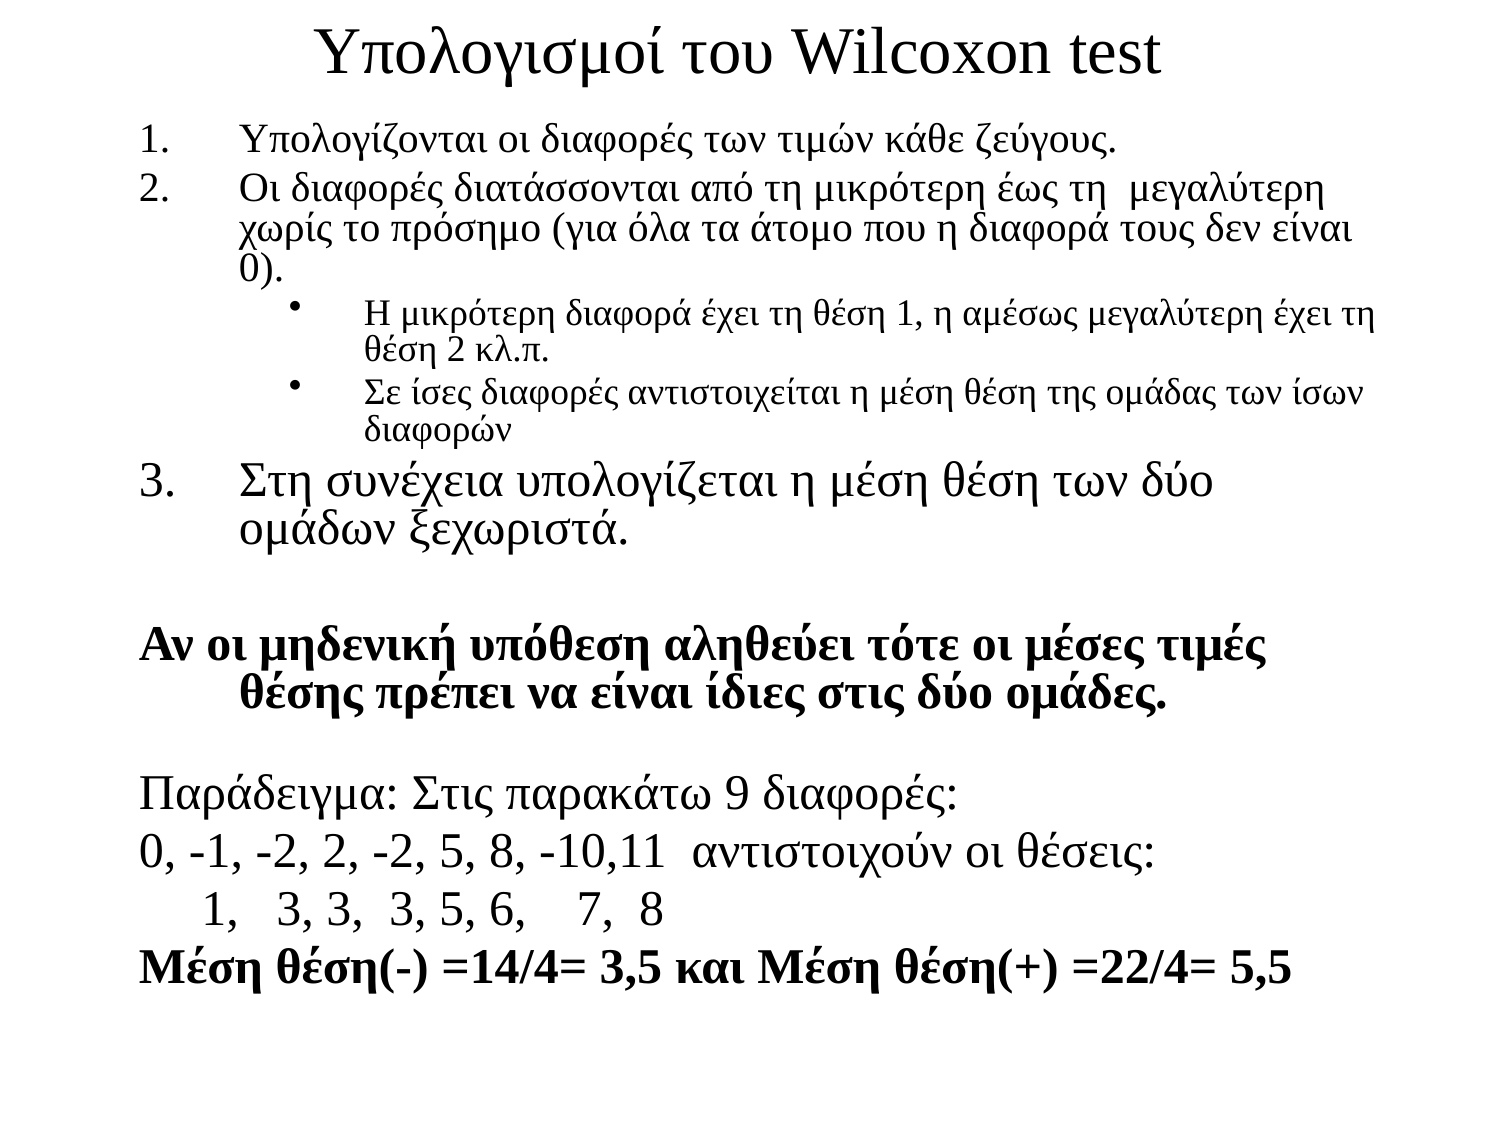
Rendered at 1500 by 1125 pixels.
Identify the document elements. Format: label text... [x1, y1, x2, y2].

list Υπολογίζονται οι διαφορές των τιμών κάθε ζεύγους. Οι διαφορές διατάσσονται από τη μικρότερη έως τη μεγαλύτερη χωρίς το πρόσημο (για όλα τα άτομο που η διαφορά τους δεν είναι 0). Η μικρότερη διαφορά έχει τη θέση 1, η αμέσως μεγαλύτερη έχει τη θέση 2 κλ.π. Σε ίσες διαφορές αντιστοιχείται η μέση θέση της ομάδας των ίσων διαφορών Στη συνέχεια υπολογίζεται η μέση θέση των δύο ομάδων ξεχωριστά. Αν οι μηδενική υπόθεση αληθεύει τότε οι μέσες τιμές θέσης πρέπει να είναι ίδιες στις δύο ομάδες. Παράδειγμα: Στις παρακάτω 9 διαφορές: 0, -1, -2, 2, -2, 5, 8, -10,11 αντιστοιχούν οι θέσεις: 1, 3, 3, 3, 5, 6, 7, 8 Μέση θέση(-) =14/4= 3,5 και Μέση θέση(+) =22/4= 5,5 [123, 113, 1400, 1071]
title Υπολογισμοί του Wilcoxon test [100, 0, 1376, 95]
